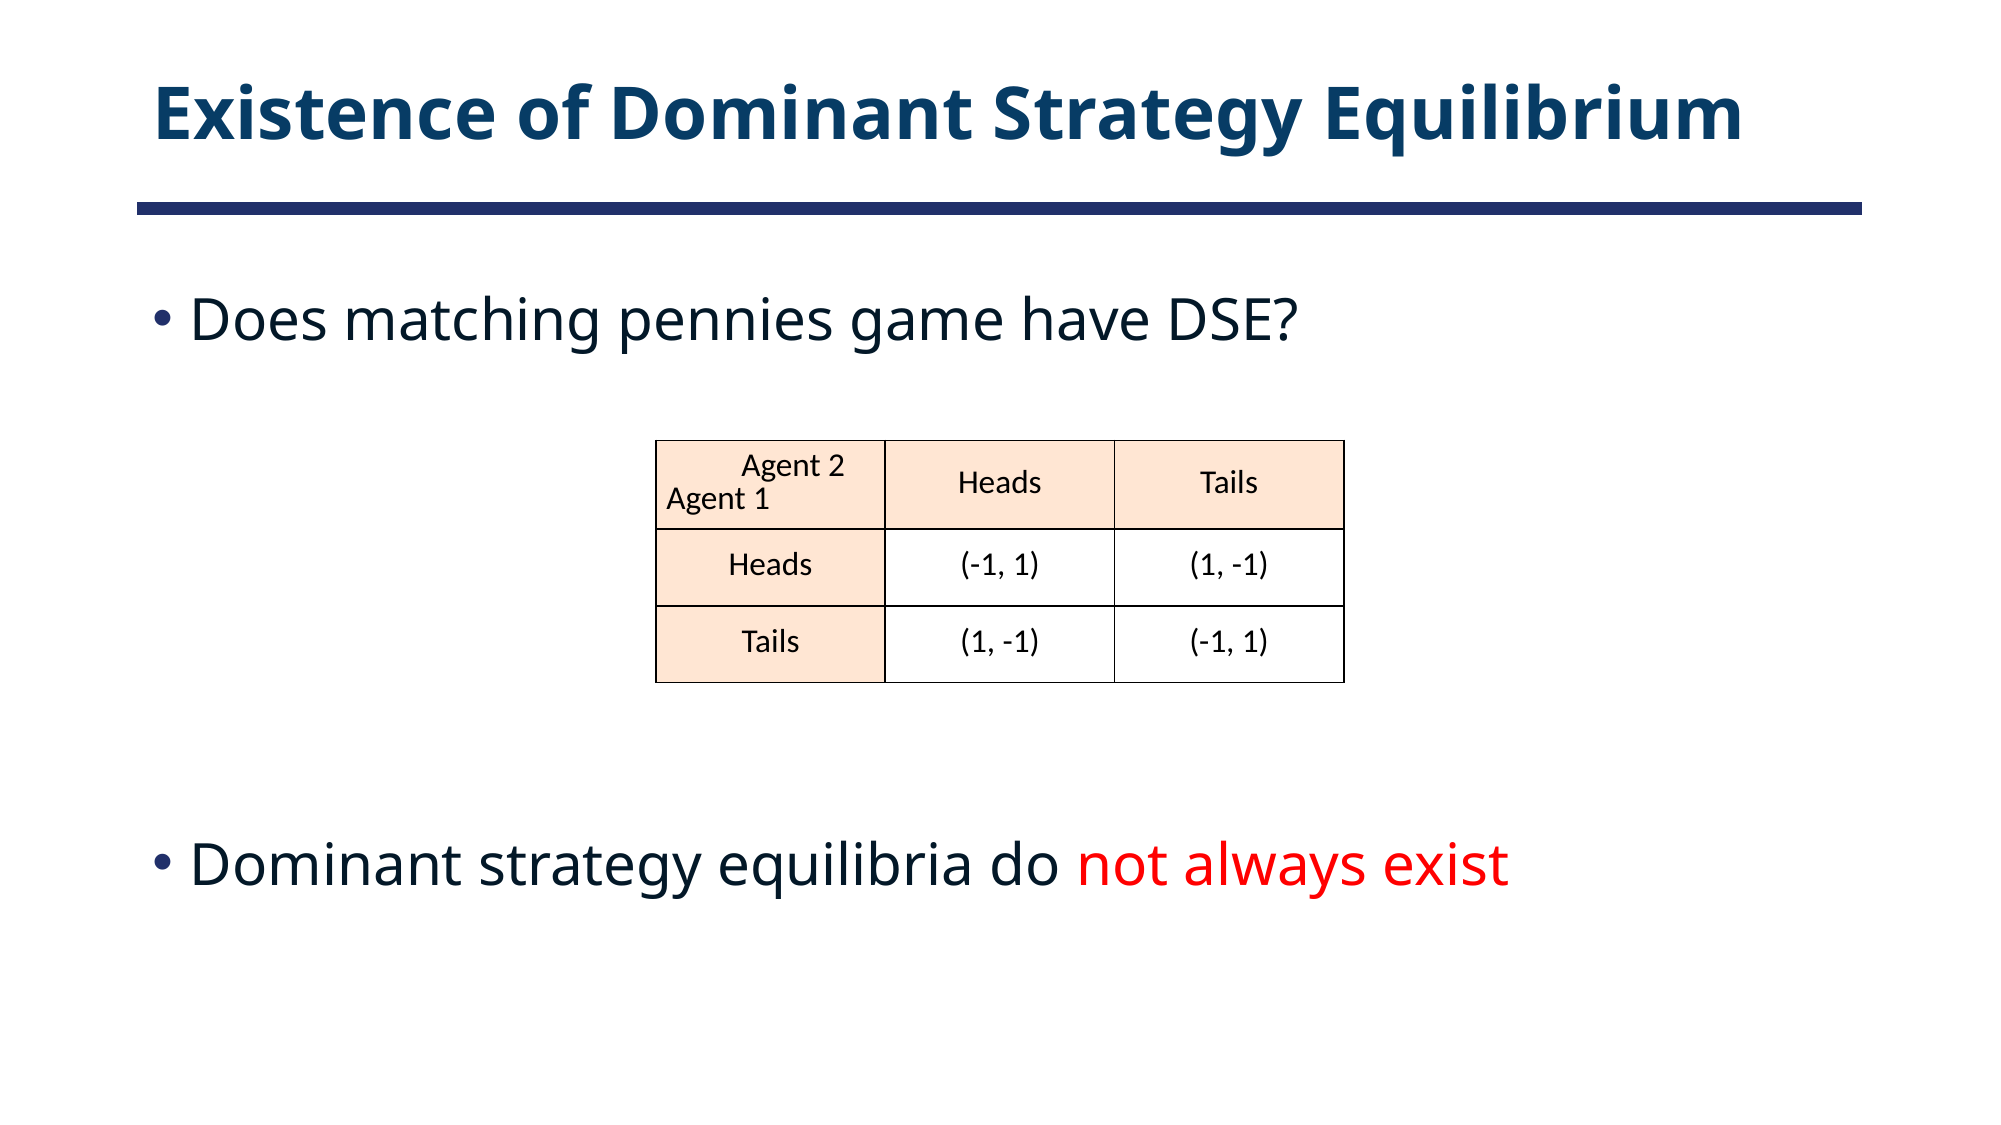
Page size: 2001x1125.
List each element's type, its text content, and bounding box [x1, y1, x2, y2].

table_header Agent 2 Agent 1 [657, 441, 884, 528]
table_cell (-1, 1) [1115, 607, 1343, 682]
table_cell Heads [657, 530, 884, 605]
table_header Heads [886, 441, 1114, 528]
table_cell (-1, 1) [886, 530, 1114, 605]
title Existence of Dominant Strategy Equilibrium [137, 34, 1863, 197]
table_cell (1, -1) [1115, 530, 1343, 605]
table_header Tails [1115, 441, 1343, 528]
table_cell Tails [657, 607, 884, 682]
table_cell (1, -1) [886, 607, 1114, 682]
list Does matching pennies game have DSE? Dominant strategy equilibria do not always exist [137, 275, 1863, 1091]
